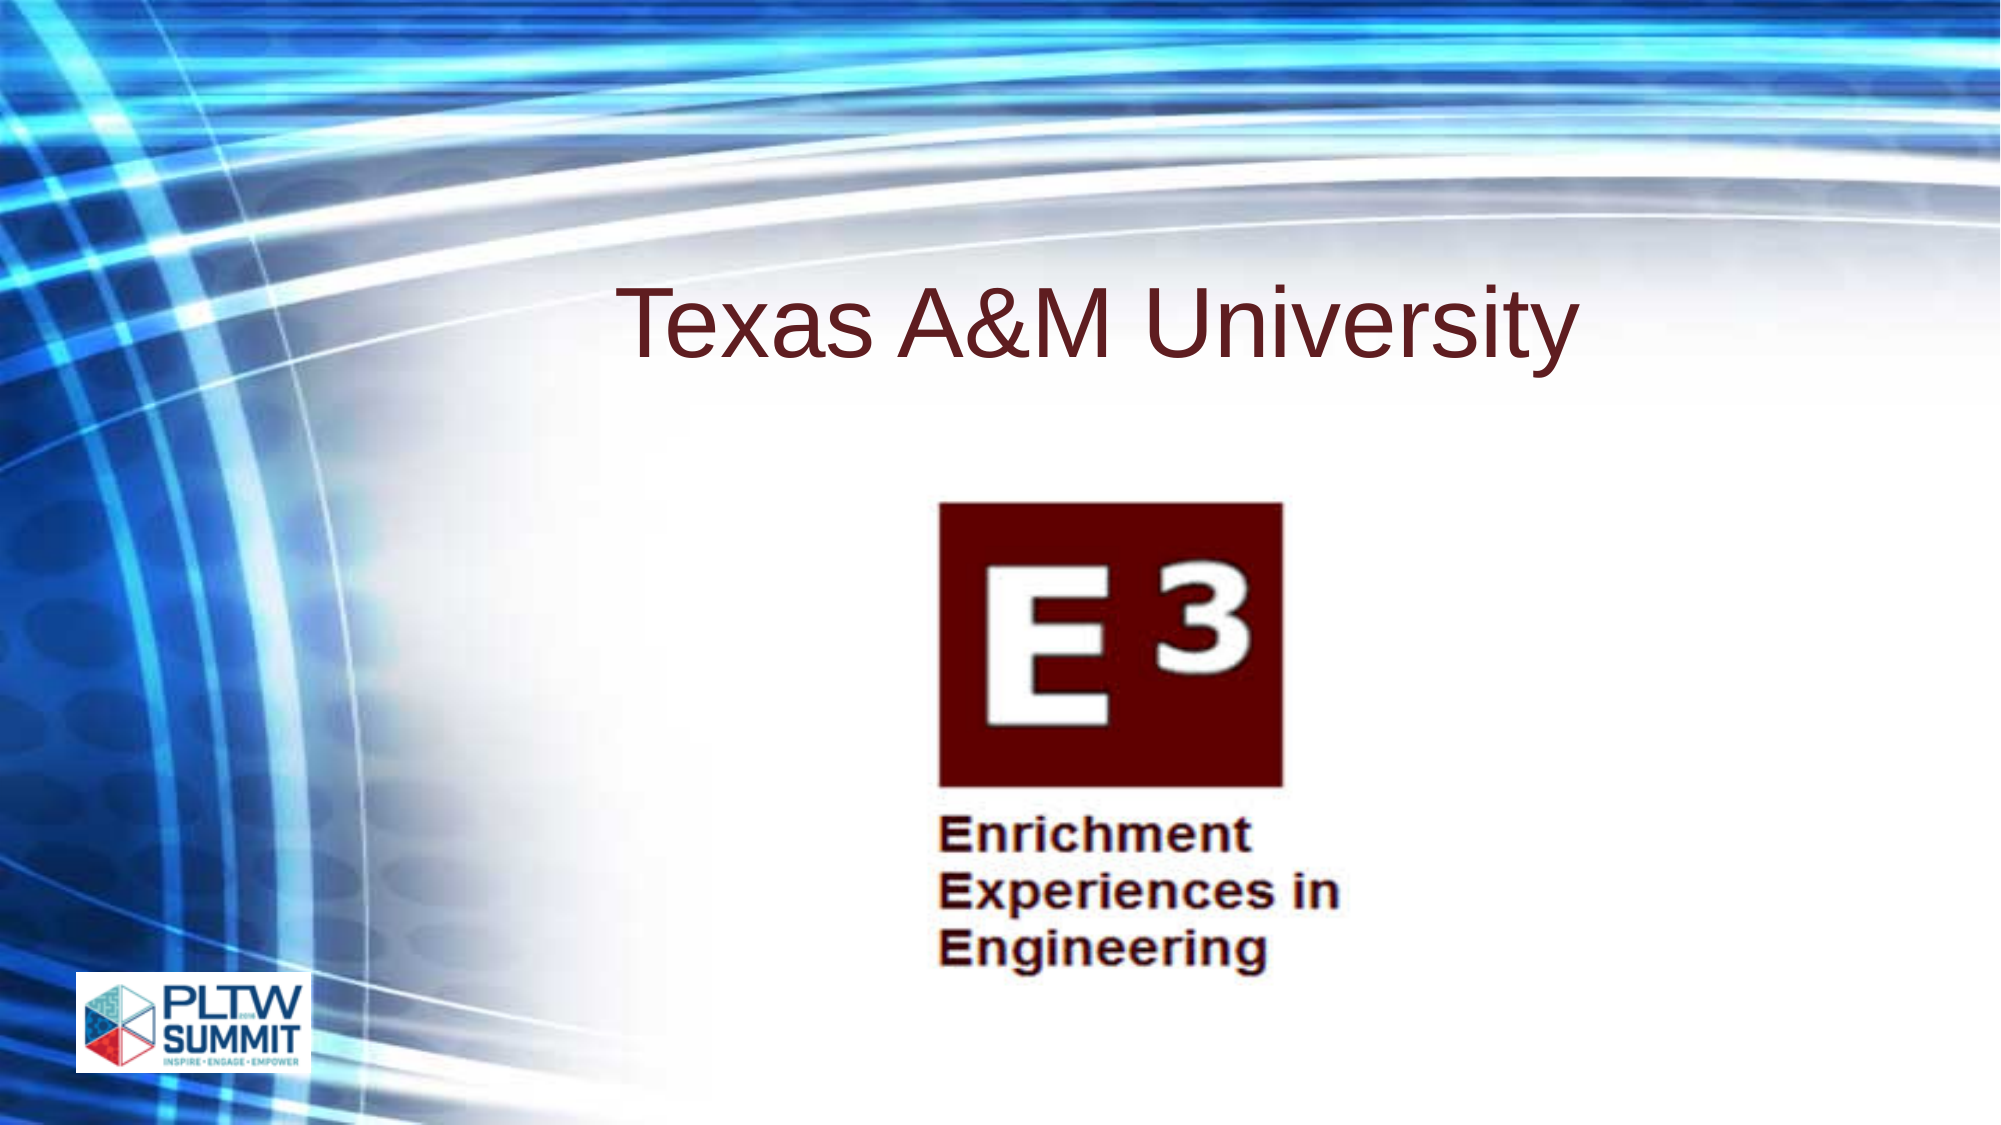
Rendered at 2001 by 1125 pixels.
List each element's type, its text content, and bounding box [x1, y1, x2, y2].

text_box Texas A&M University [599, 249, 1650, 385]
picture [0, 0, 2001, 1125]
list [574, 462, 1676, 1006]
